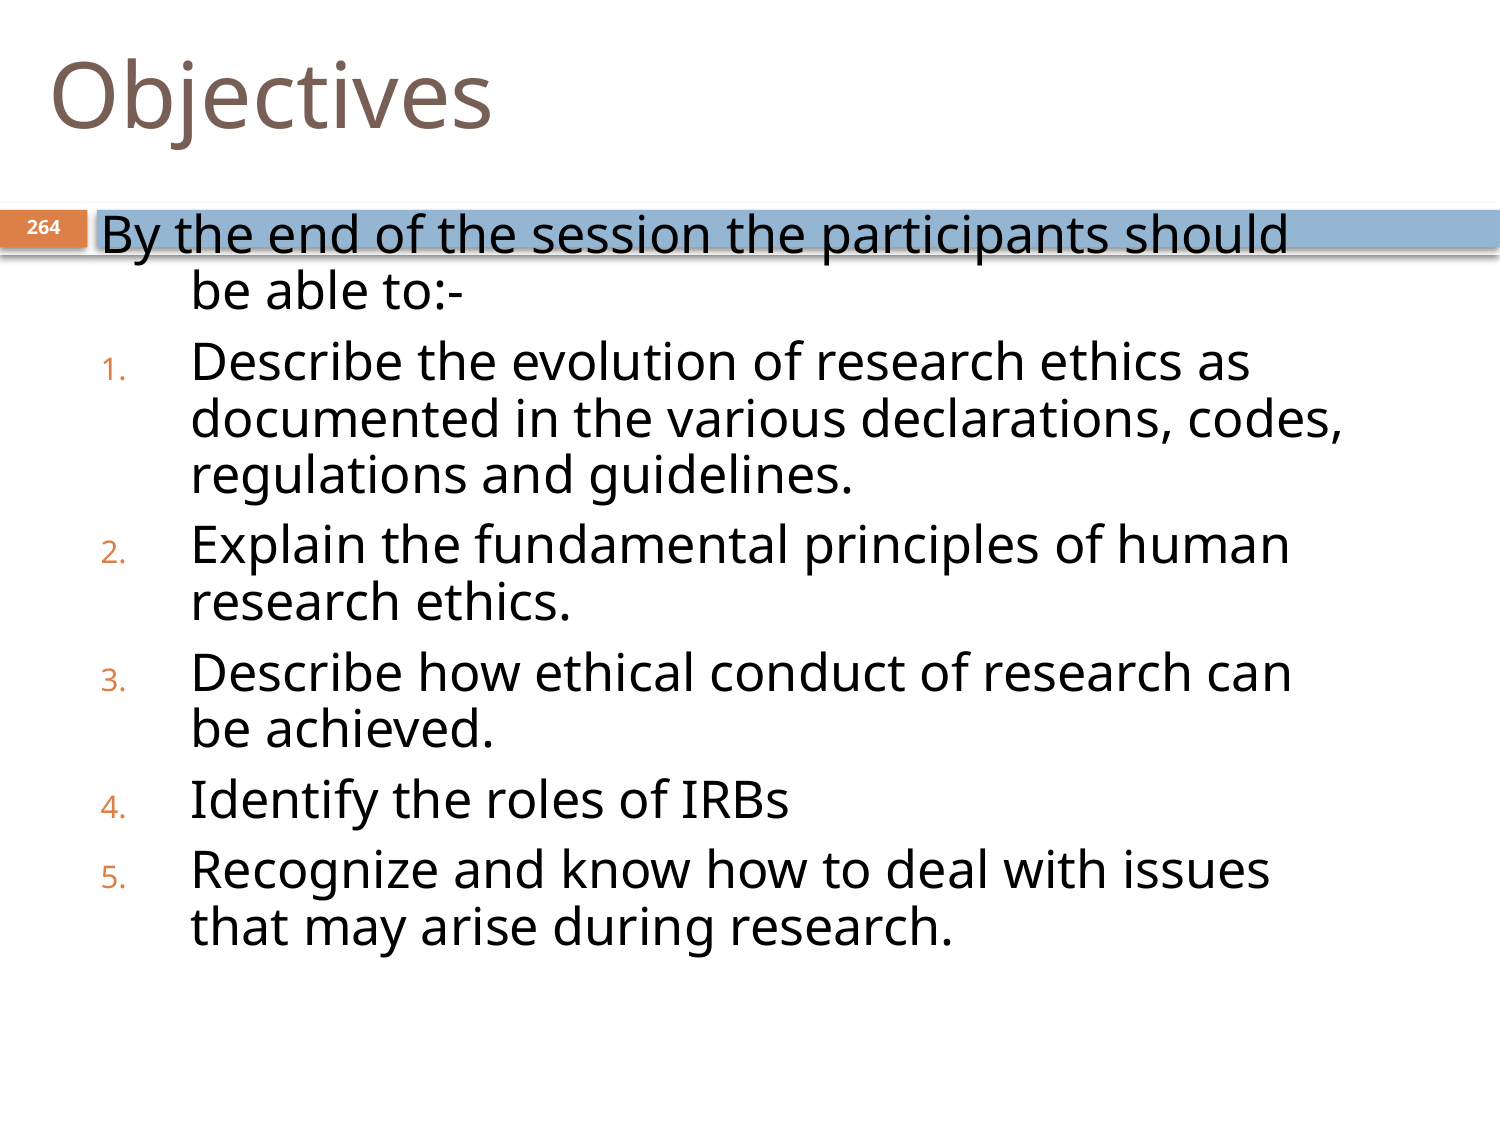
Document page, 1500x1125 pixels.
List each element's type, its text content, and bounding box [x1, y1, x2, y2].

list By the end of the session the participants should be able to:- Describe the evolution of research ethics as documented in the various declarations, codes, regulations and guidelines. Explain the fundamental principles of human research ethics. Describe how ethical conduct of research can be achieved. Identify the roles of IRBs Recognize and know how to deal with issues that may arise during research. [85, 201, 1361, 1027]
slide_number 264 [0, 208, 85, 249]
title Objectives [33, 22, 1239, 162]
